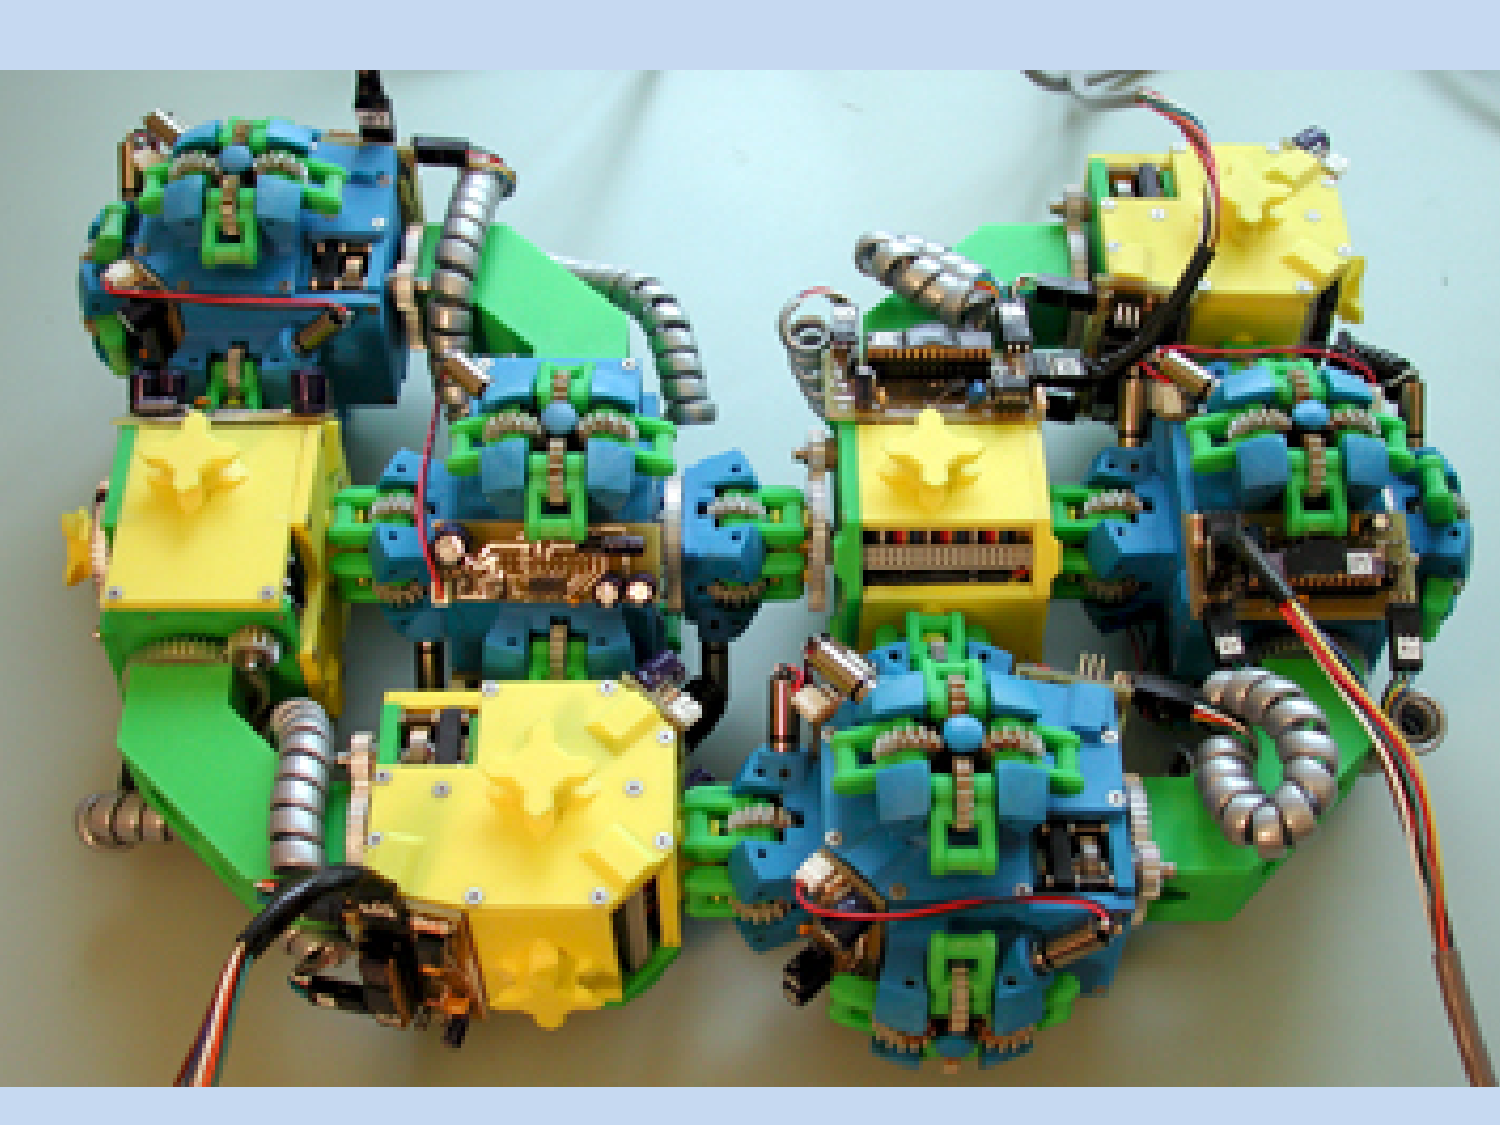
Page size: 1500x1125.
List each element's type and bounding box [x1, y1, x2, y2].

list [0, 70, 1500, 1087]
